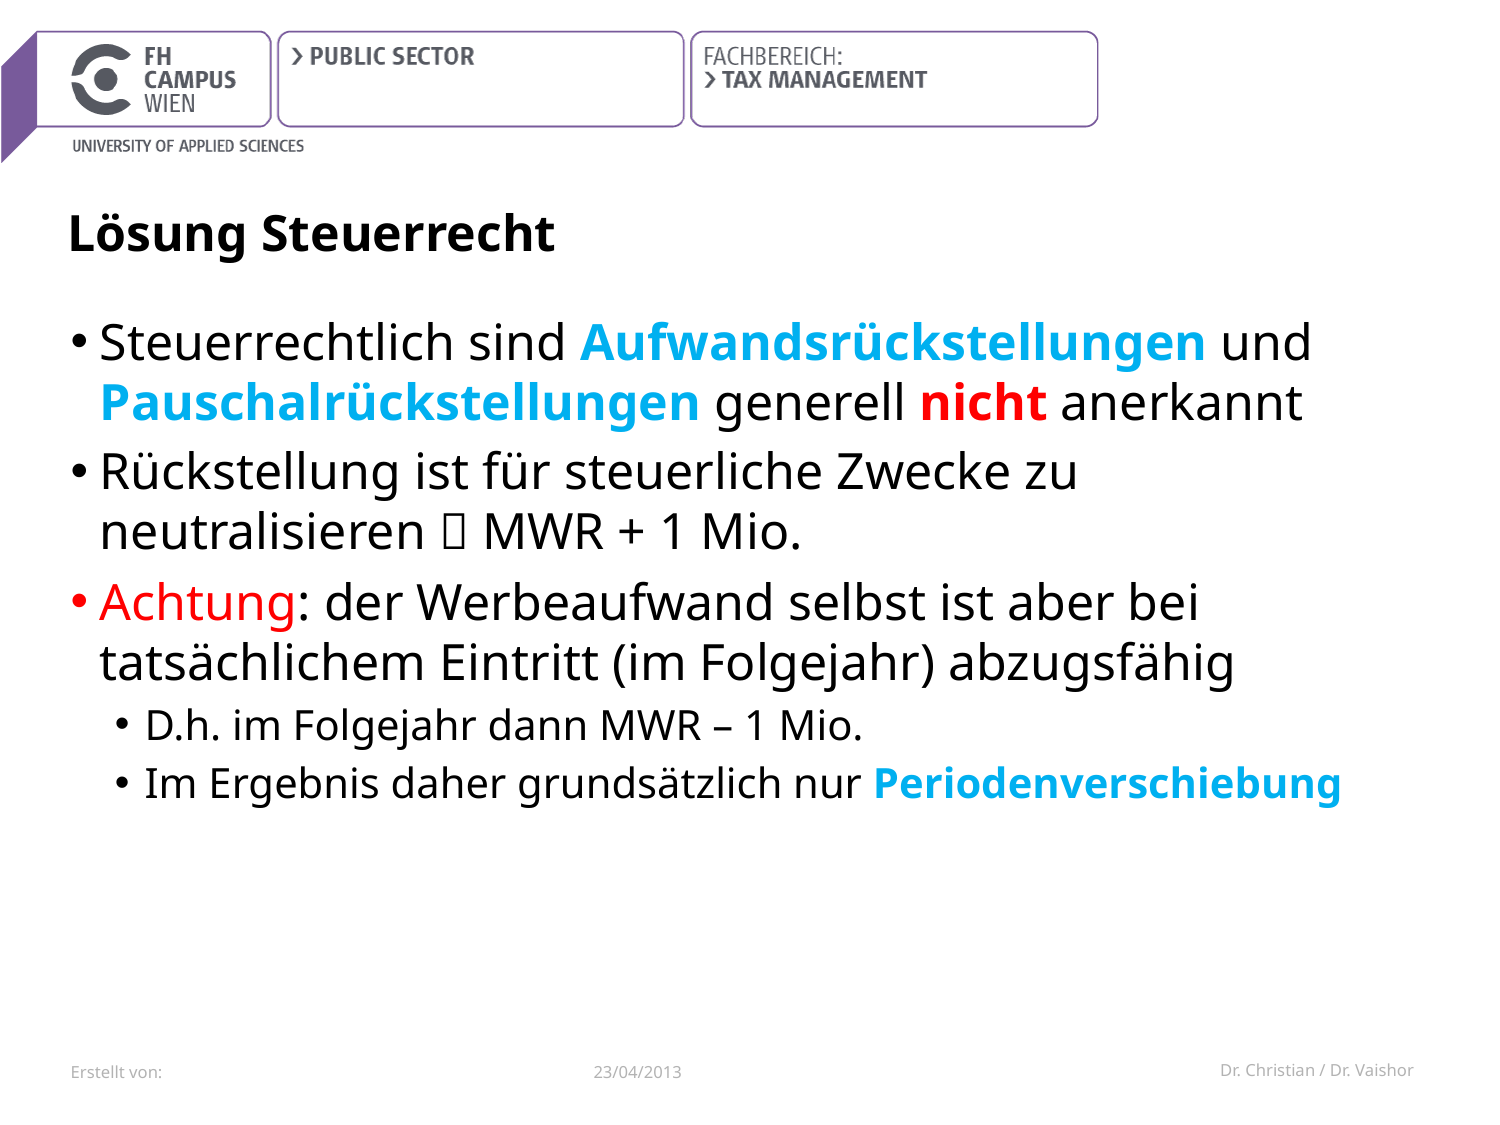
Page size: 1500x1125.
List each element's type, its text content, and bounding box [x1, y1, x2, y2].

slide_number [578, 1049, 929, 1094]
footer Dr. Christian / Dr. Vaishor [1038, 1049, 1430, 1094]
title Lösung Steuerrecht [67, 184, 1430, 279]
list Steuerrechtlich sind Aufwandsrückstellungen und Pauschalrückstellungen generell nicht anerkannt Rückstellung ist für steuerliche Zwecke zu neutralisieren  MWR + 1 Mio. Achtung: der Werbeaufwand selbst ist aber bei tatsächlichem Eintritt (im Folgejahr) abzugsfähig D.h. im Folgejahr dann MWR – 1 Mio. Im Ergebnis daher grundsätzlich nur Periodenverschiebung [70, 302, 1430, 1024]
picture [0, 30, 1099, 164]
